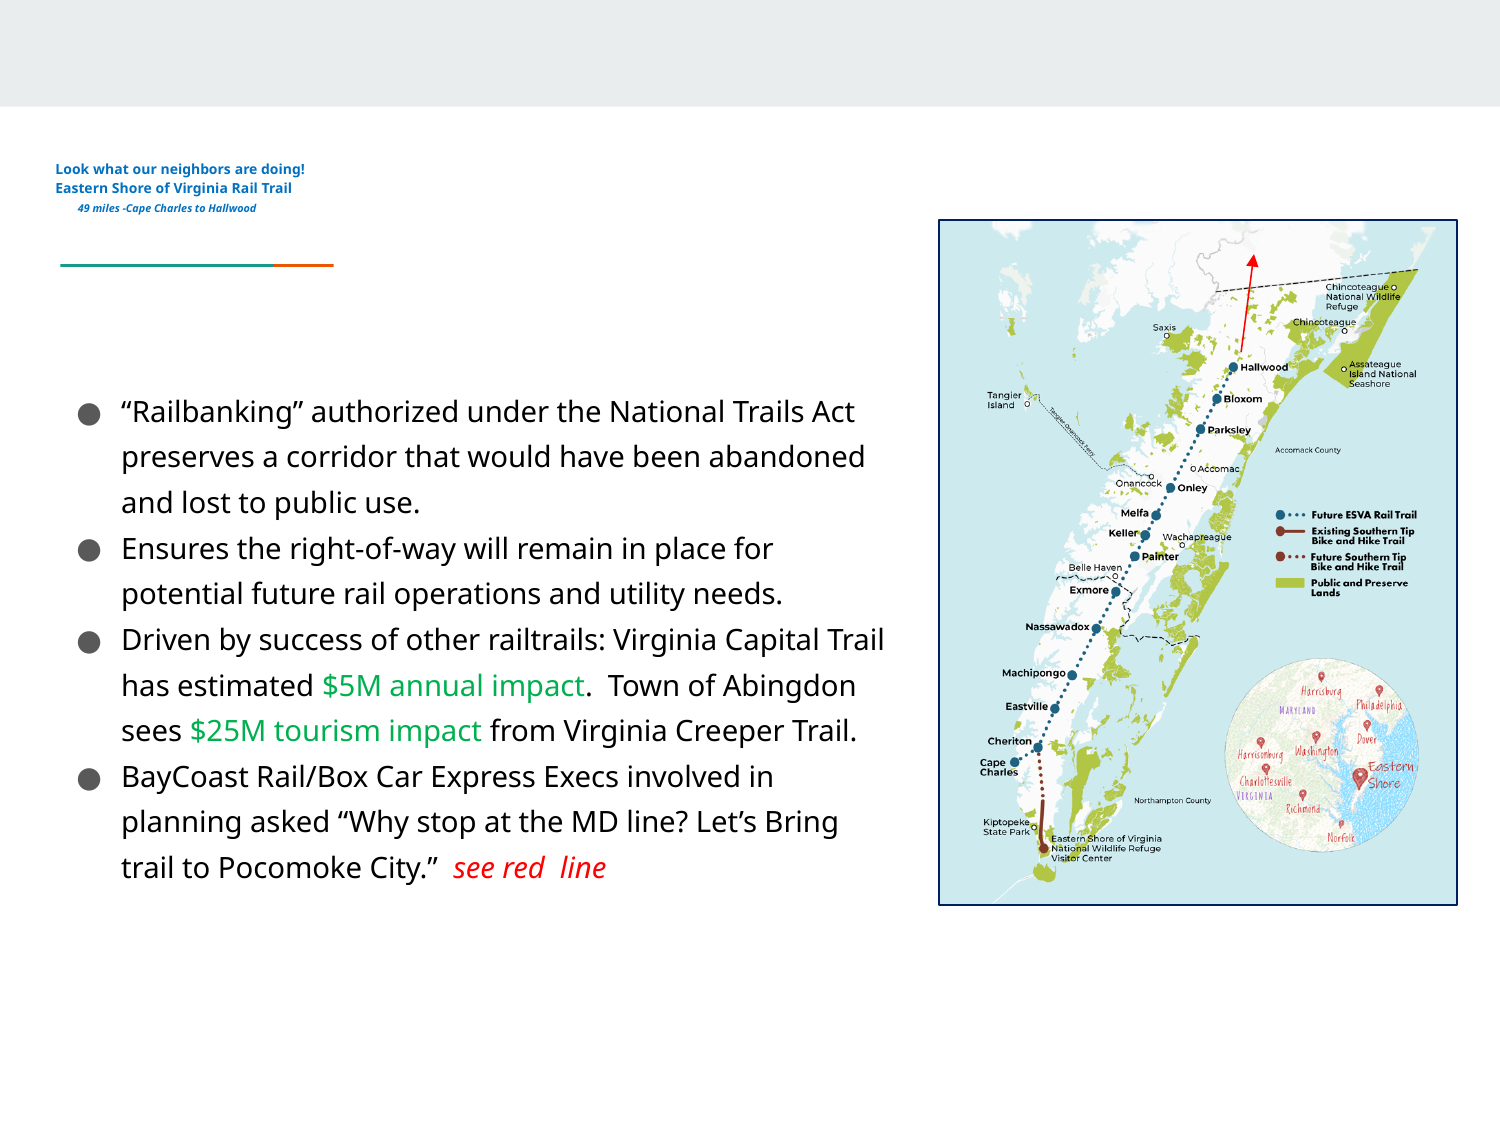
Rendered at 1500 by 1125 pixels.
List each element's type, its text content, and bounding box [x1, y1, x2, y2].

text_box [1240, 253, 1255, 353]
title Look what our neighbors are doing! Eastern Shore of Virginia Rail Trail 49 miles -Cape Charles to Hallwood [40, 144, 1302, 232]
picture [939, 220, 1457, 905]
list “Railbanking” authorized under the National Trails Act preserves a corridor that would have been abandoned and lost to public use. Ensures the right-of-way will remain in place for potential future rail operations and utility needs. Driven by success of other railtrails: Virginia Capital Trail has estimated $5M annual impact. Town of Abingdon sees $25M tourism impact from Virginia Creeper Trail. BayCoast Rail/Box Car Express Execs involved in planning asked “Why stop at the MD line? Let’s Bring trail to Pocomoke City.” see red line [40, 369, 906, 953]
